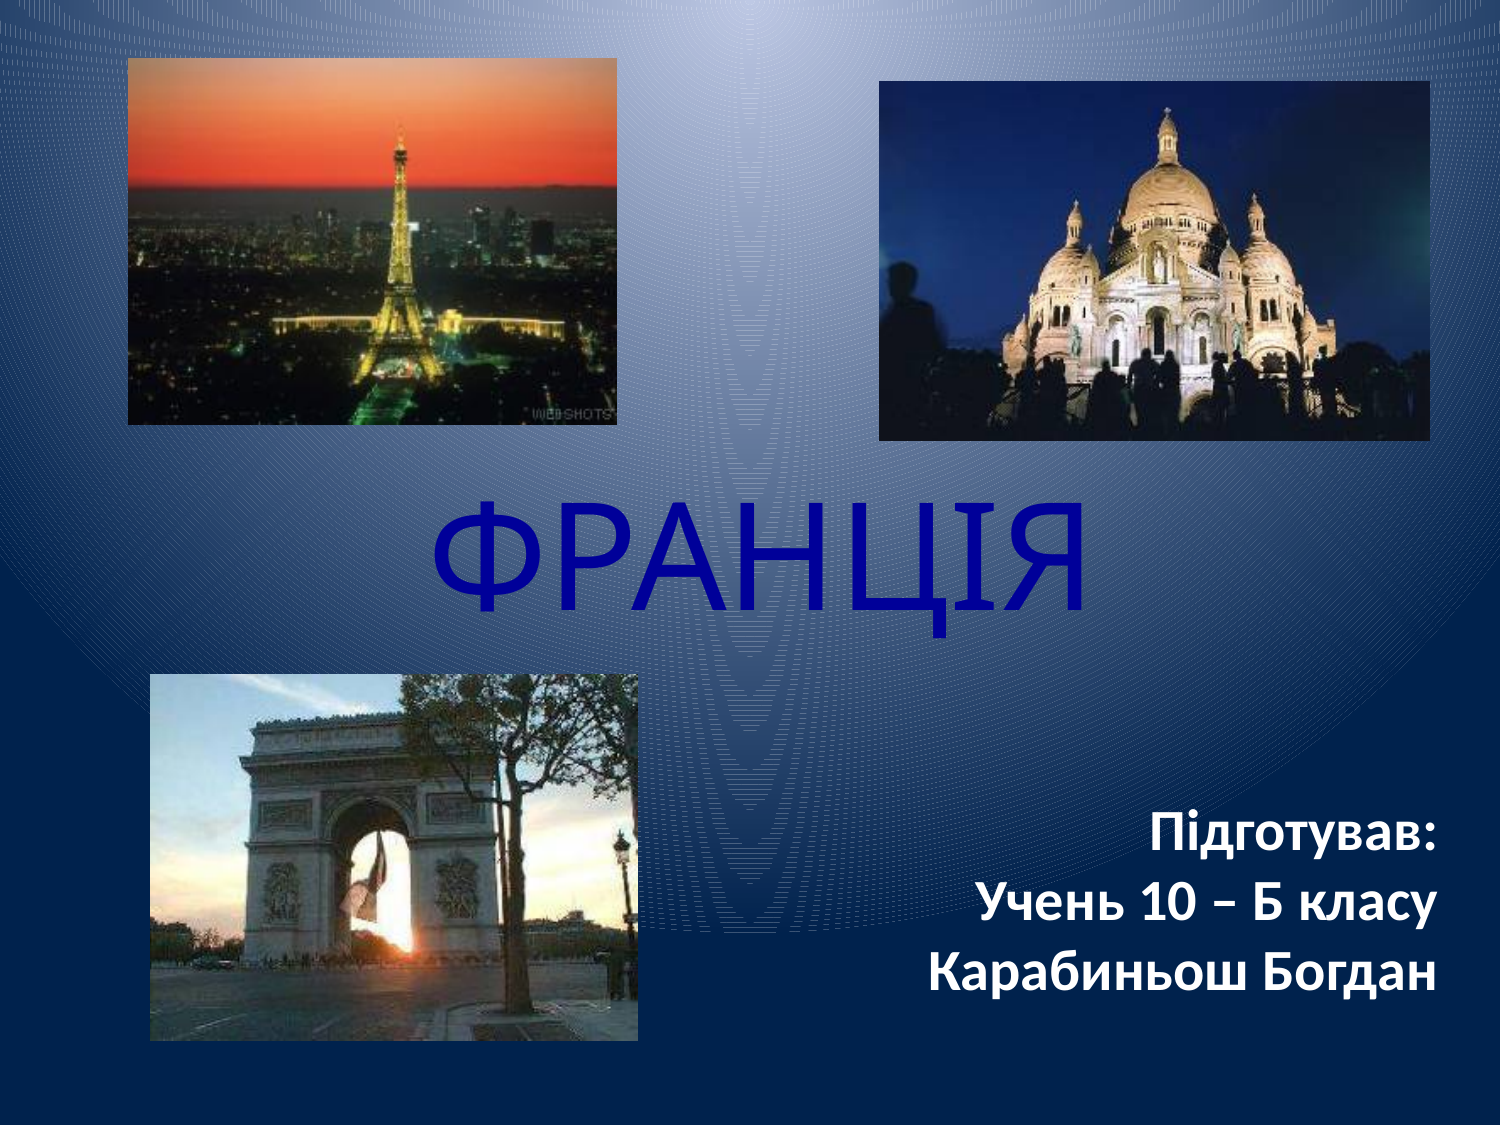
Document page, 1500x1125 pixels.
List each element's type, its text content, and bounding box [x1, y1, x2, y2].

text_box ФРАНЦІЯ [412, 452, 1111, 648]
picture [128, 58, 617, 425]
picture [149, 674, 638, 1041]
picture [879, 81, 1430, 441]
text_box Підготував: Учень 10 – Б класу Карабиньош Богдан [843, 785, 1454, 1010]
